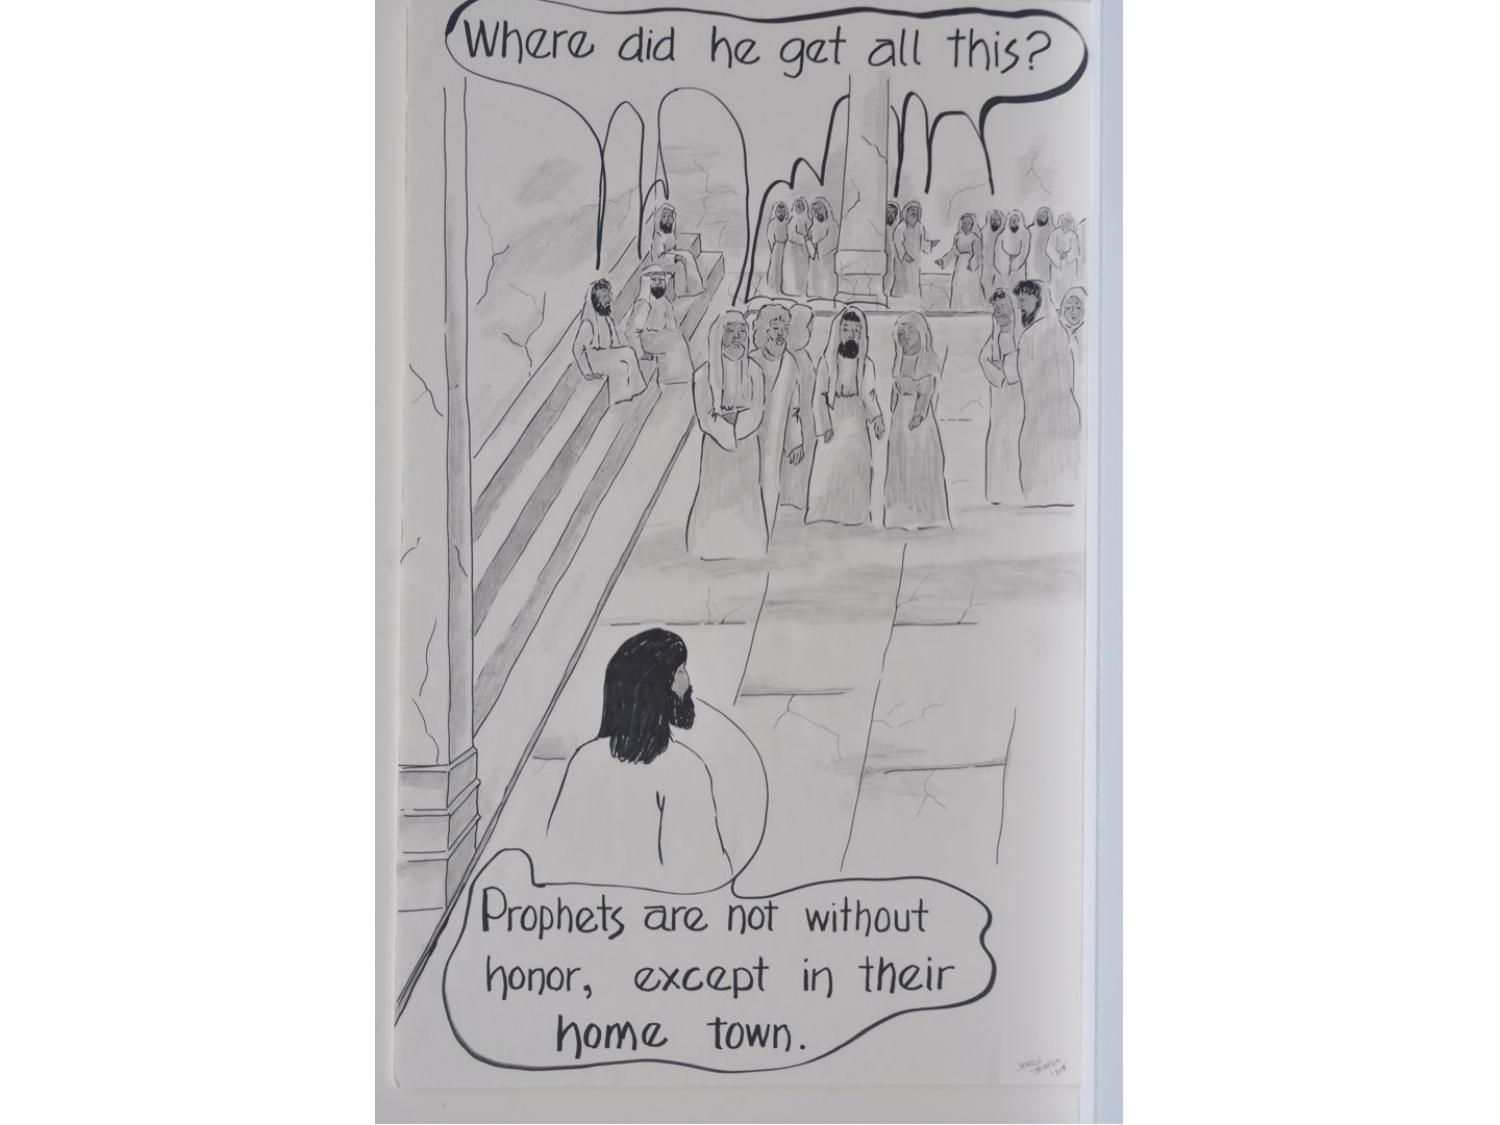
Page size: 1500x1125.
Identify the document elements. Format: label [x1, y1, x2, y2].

picture [374, 0, 1123, 1125]
